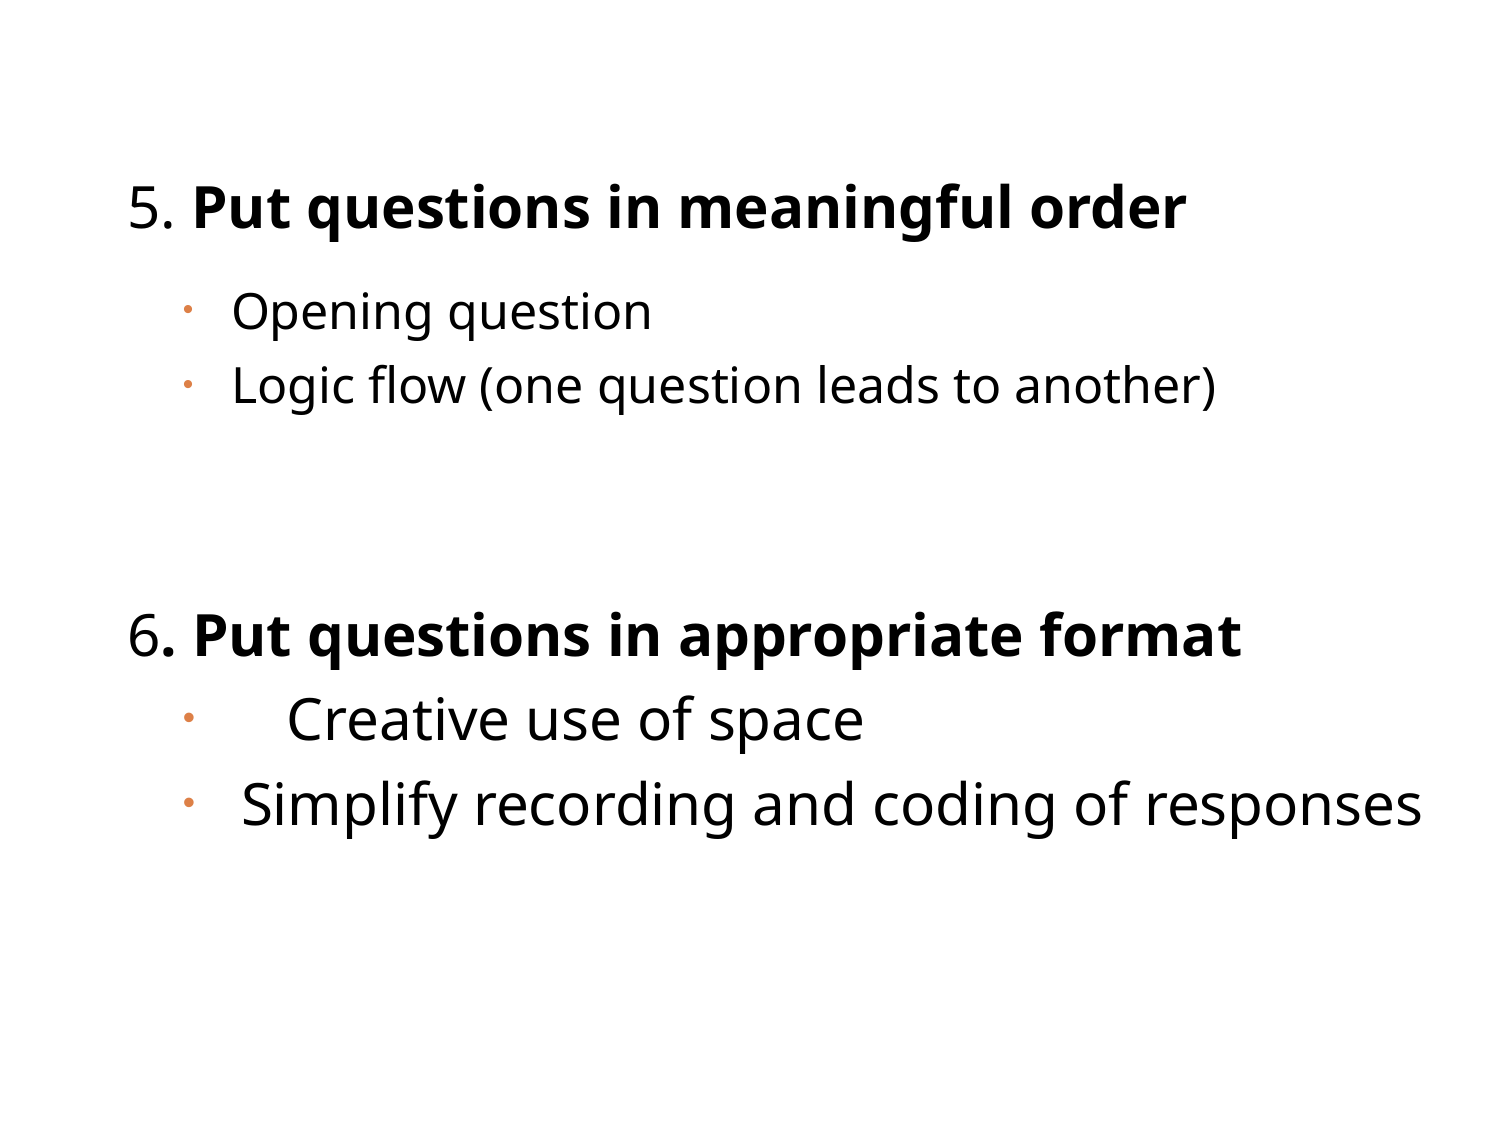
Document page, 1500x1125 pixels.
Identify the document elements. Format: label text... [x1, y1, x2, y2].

list 5. Put questions in meaningful order Opening question Logic flow (one question leads to another) 6. Put questions in appropriate format Creative use of space Simplify recording and coding of responses [112, 162, 1463, 1050]
